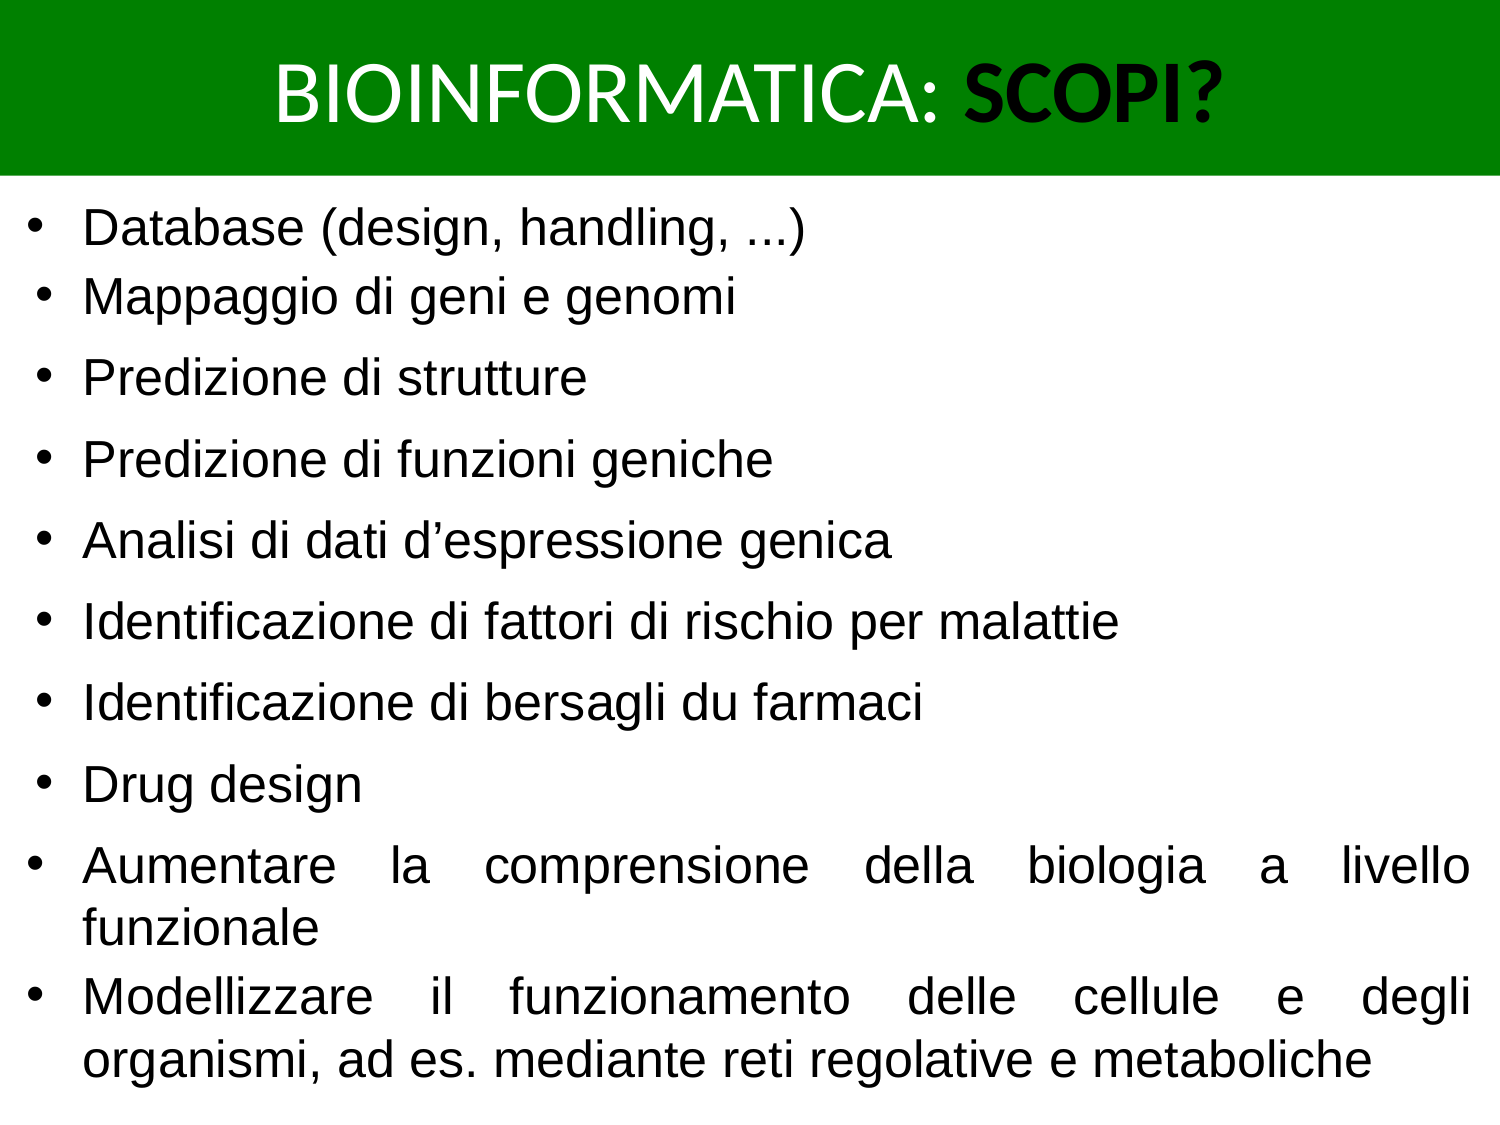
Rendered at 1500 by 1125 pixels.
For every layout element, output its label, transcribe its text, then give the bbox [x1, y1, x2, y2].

title BIOINFORMATICA: SCOPI? [0, 0, 1500, 176]
list Database (design, handling, ...) Mappaggio di geni e genomi Predizione di strutture Predizione di funzioni geniche Analisi di dati d’espressione genica Identificazione di fattori di rischio per malattie Identificazione di bersagli du farmaci Drug design Aumentare la comprensione della biologia a livello funzionale Modellizzare il funzionamento delle cellule e degli organismi, ad es. mediante reti regolative e metaboliche [11, 186, 1488, 929]
